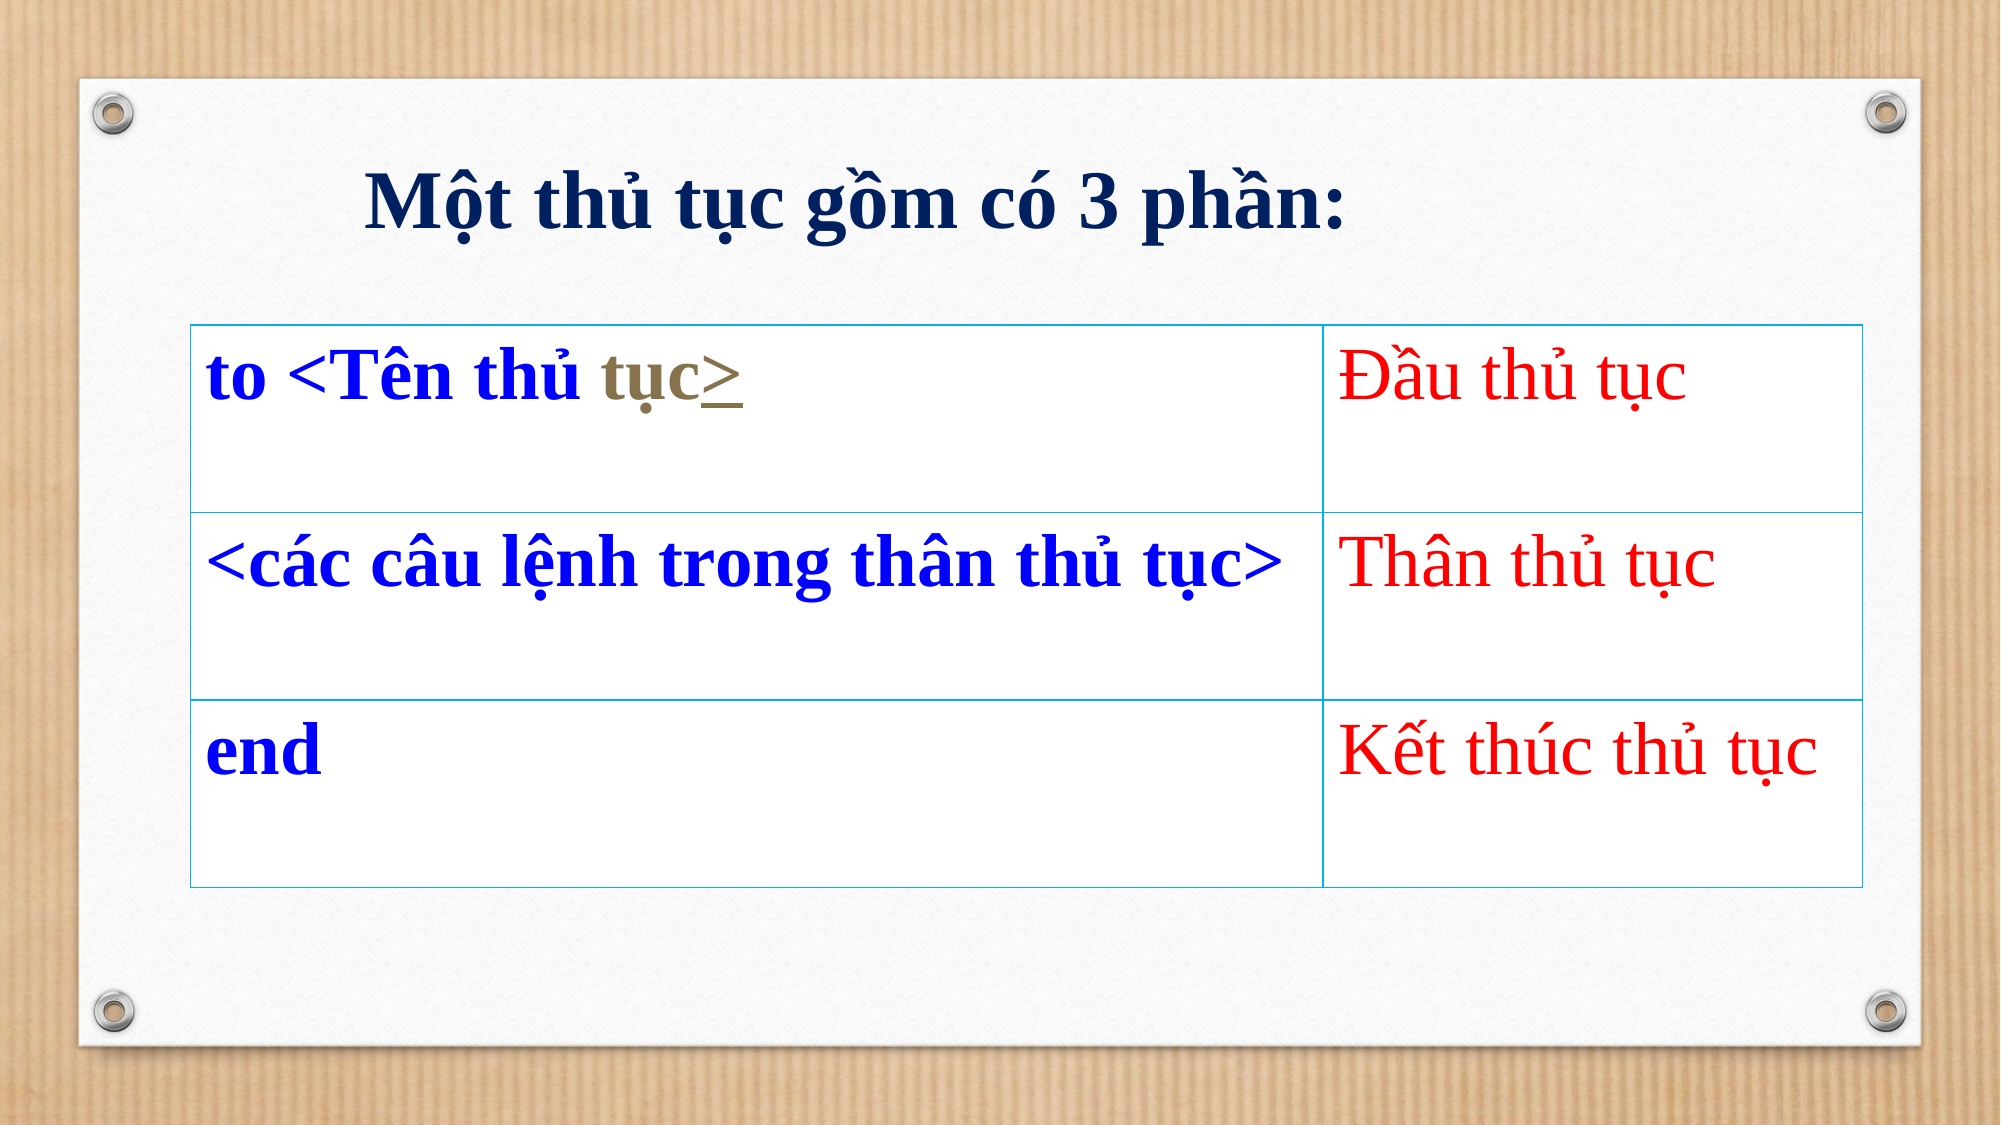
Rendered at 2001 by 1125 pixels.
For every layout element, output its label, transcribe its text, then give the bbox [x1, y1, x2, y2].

picture [0, 0, 2001, 1125]
table_cell end [191, 701, 1322, 887]
table_header Đầu thủ tục [1324, 326, 1862, 512]
table_cell Thân thủ tục [1324, 513, 1862, 699]
text_box Một thủ tục gồm có 3 phần: [350, 137, 1590, 253]
table_cell Kết thúc thủ tục [1324, 701, 1862, 887]
table_cell <các câu lệnh trong thân thủ tục> [191, 513, 1322, 699]
table_header to <Tên thủ tục> [191, 326, 1322, 512]
